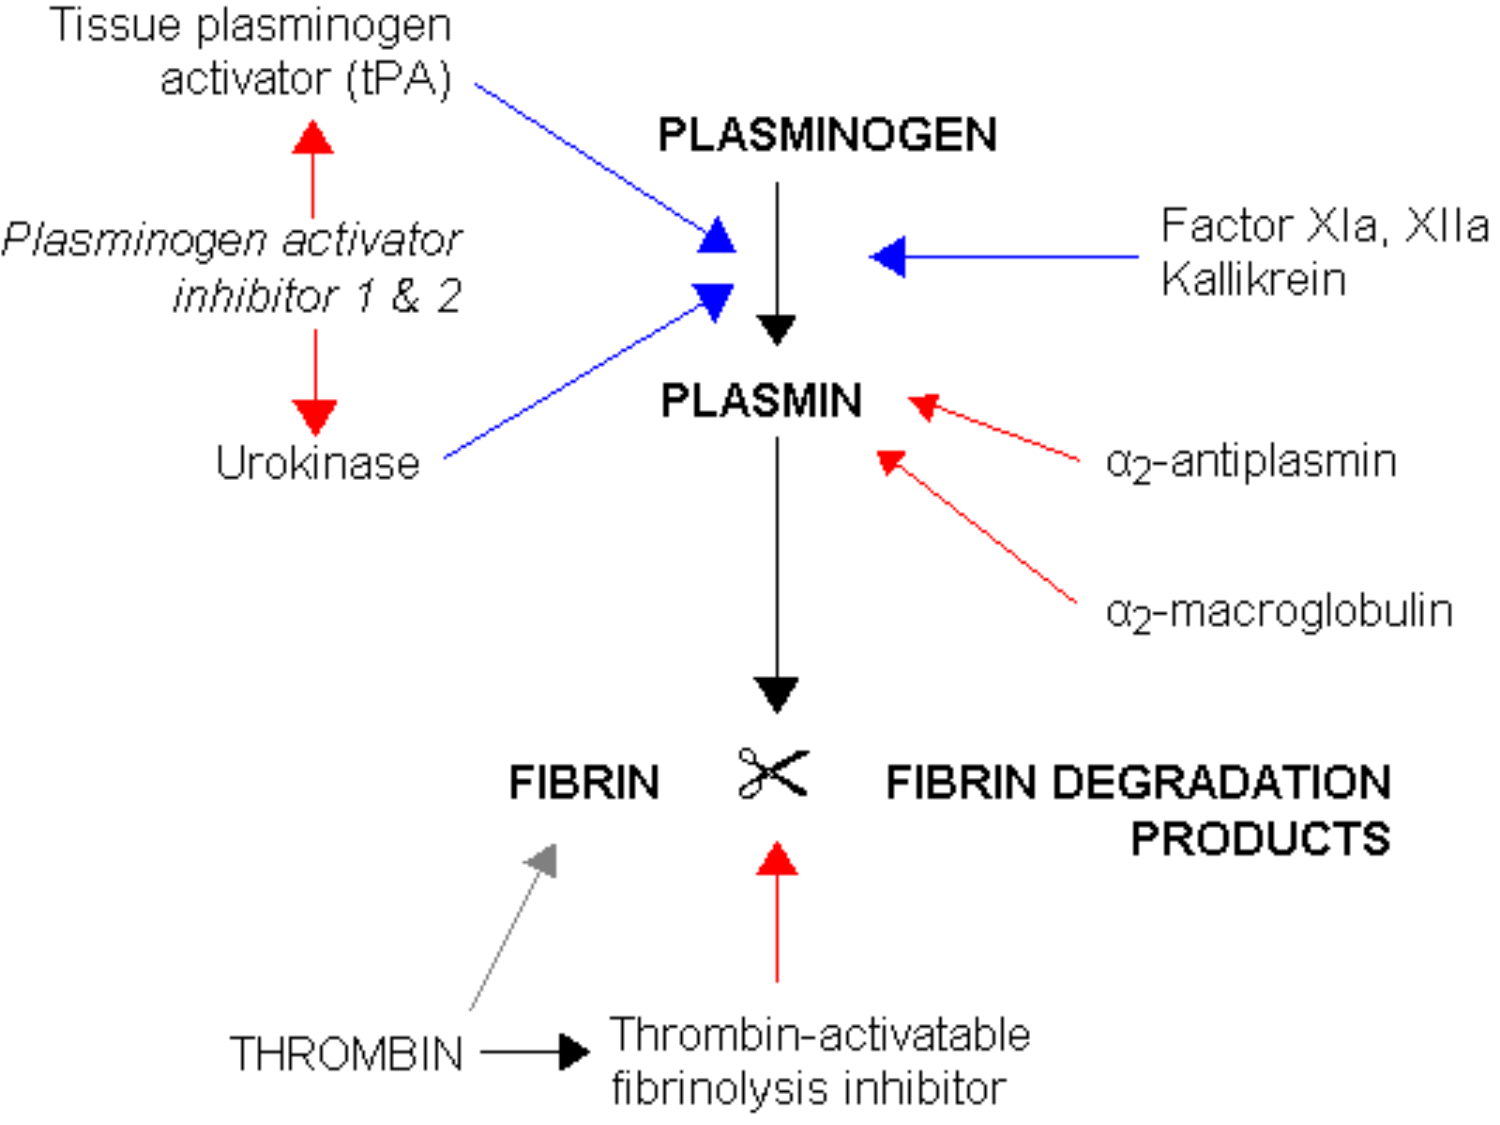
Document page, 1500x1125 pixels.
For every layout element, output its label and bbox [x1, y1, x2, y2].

list [0, 0, 1500, 1125]
